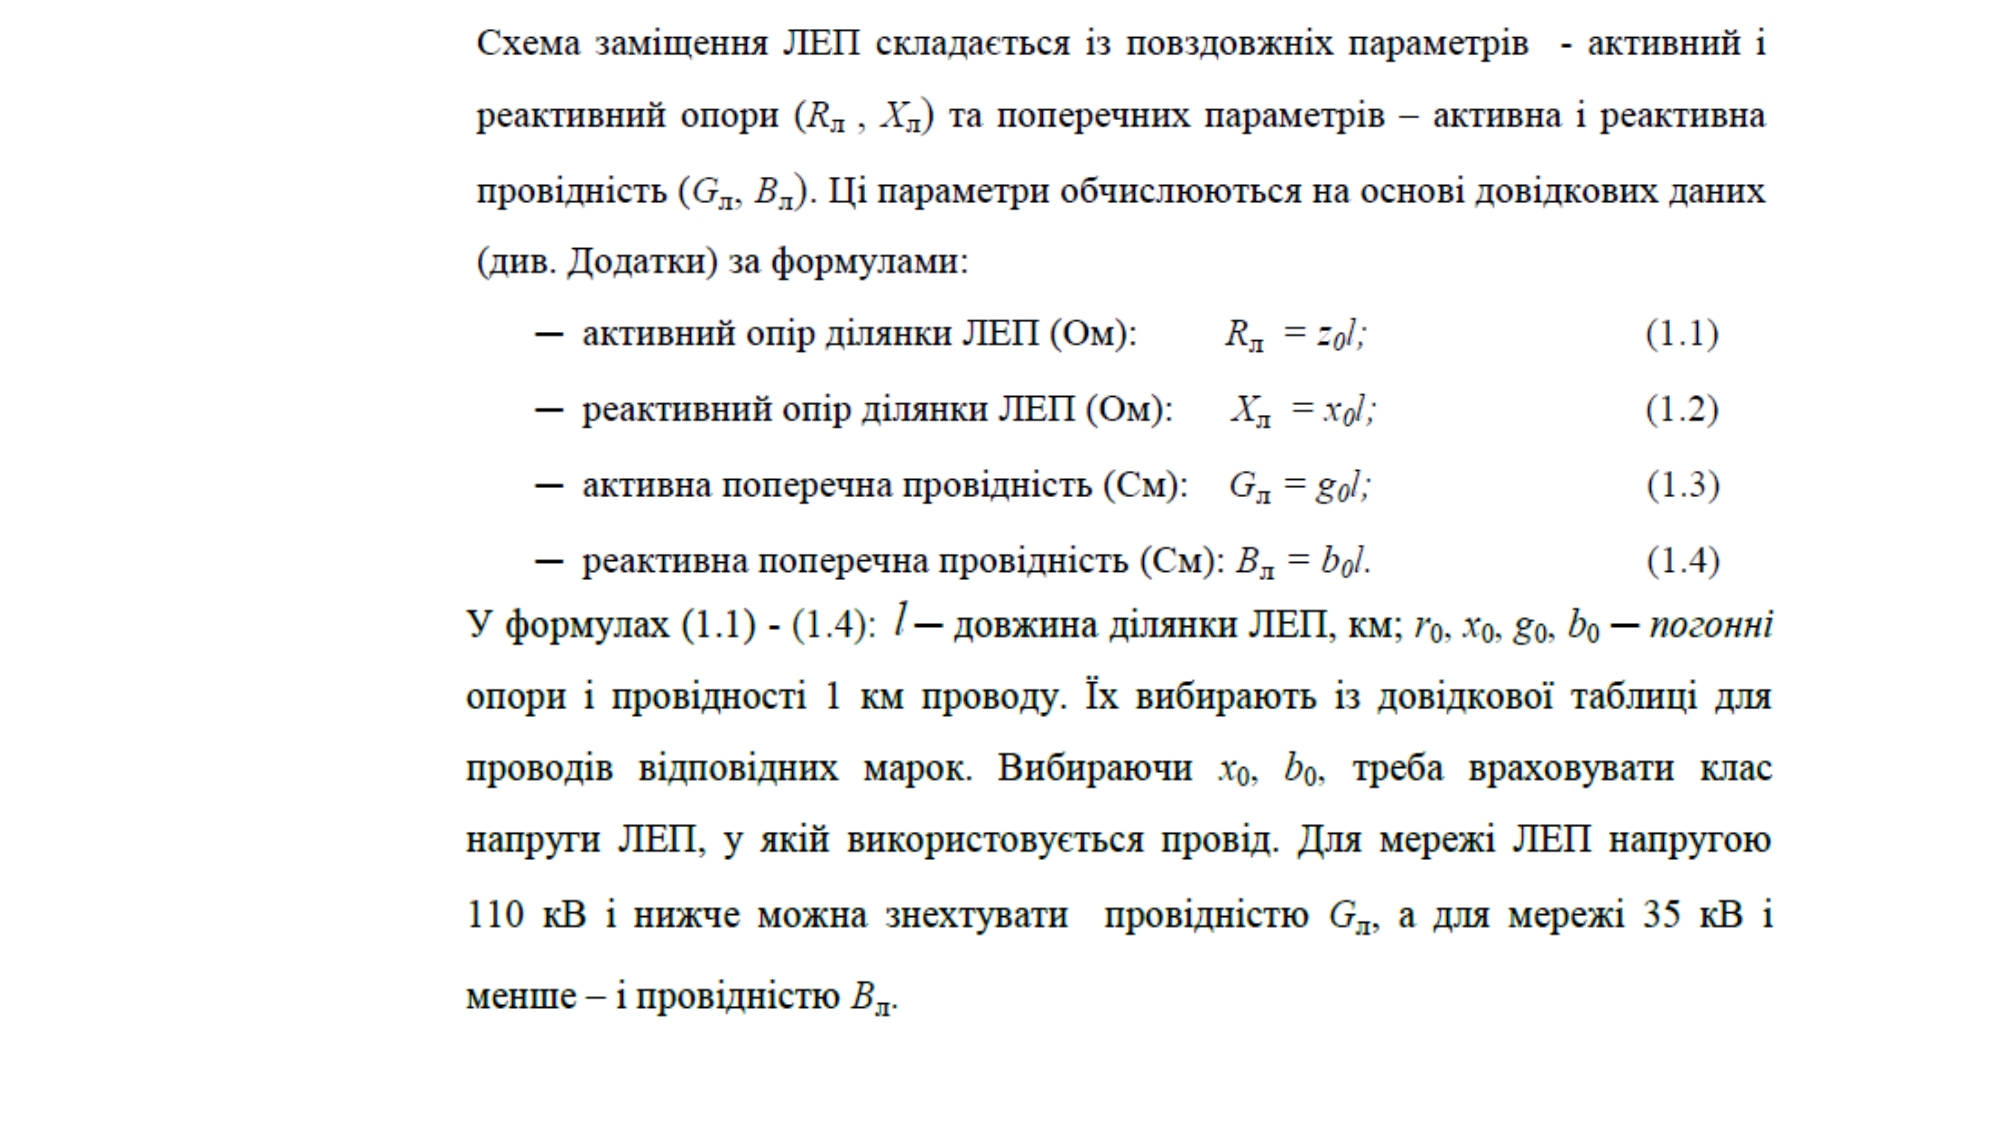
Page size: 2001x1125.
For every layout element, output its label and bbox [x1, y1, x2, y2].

picture [450, 19, 1778, 1032]
